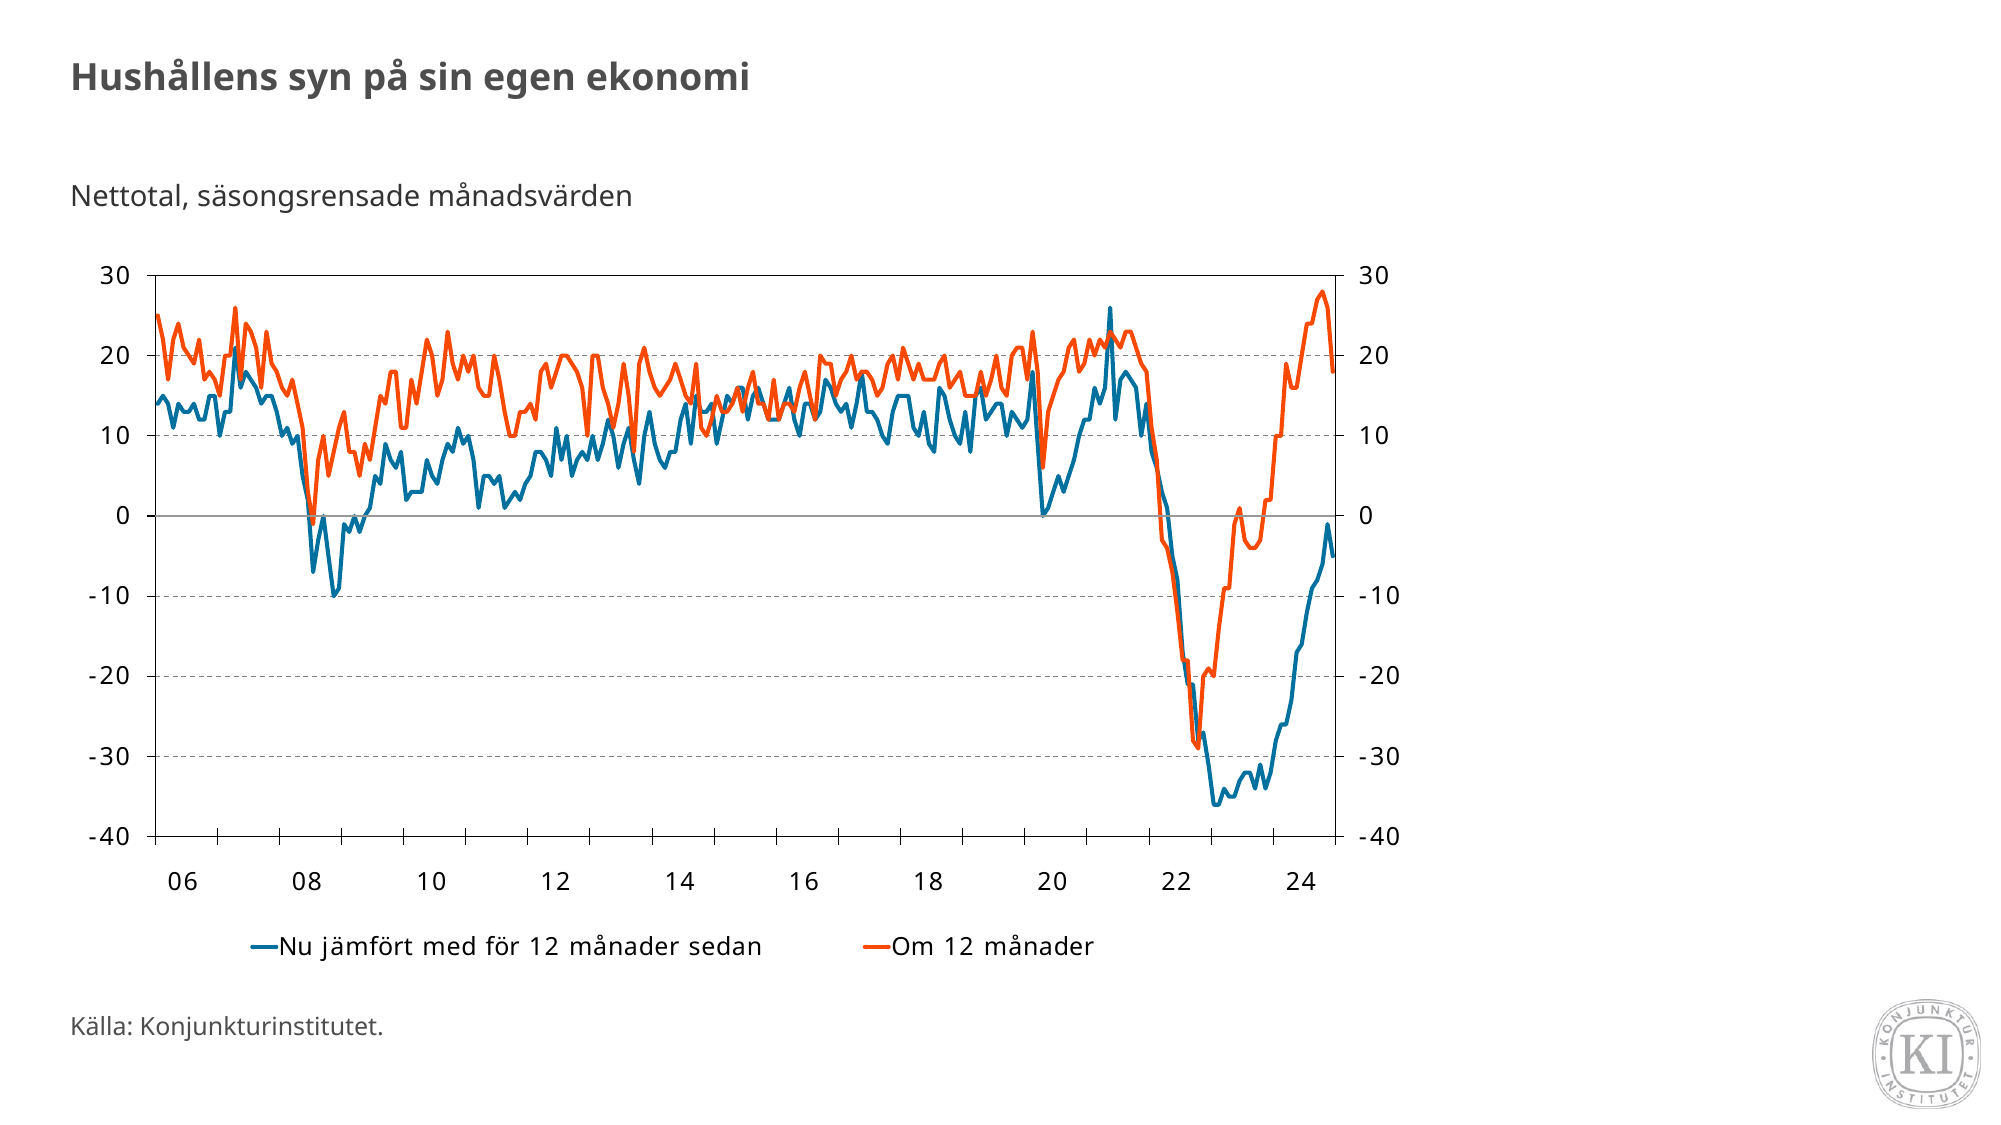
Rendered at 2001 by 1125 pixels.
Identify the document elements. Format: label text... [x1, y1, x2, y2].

subtitle Källa: Konjunkturinstitutet. [55, 1003, 1476, 1106]
picture [1872, 999, 1981, 1109]
list Nettotal, säsongsrensade månadsvärden [55, 137, 1476, 220]
title Hushållens syn på sin egen ekonomi [55, 45, 1476, 128]
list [72, 249, 1491, 984]
